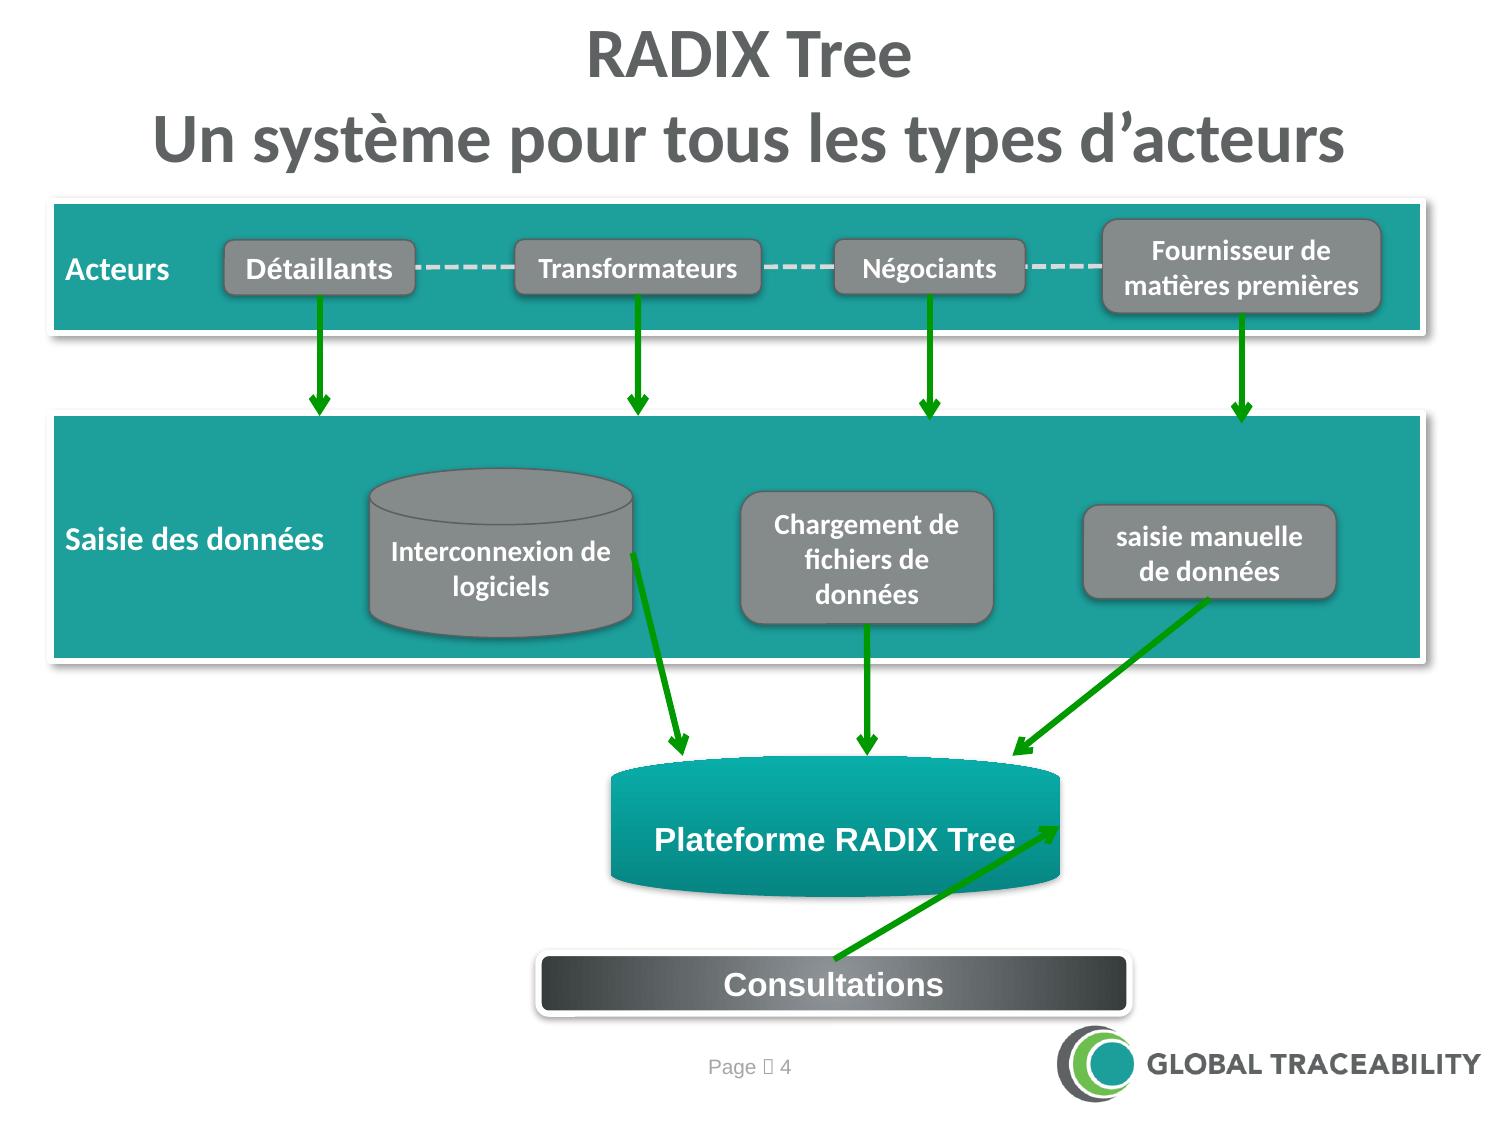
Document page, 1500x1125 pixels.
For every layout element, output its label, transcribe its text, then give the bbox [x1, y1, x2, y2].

text_box Détaillants [223, 239, 417, 296]
text_box Plateforme RADIX Tree [610, 755, 1060, 897]
text_box Négociants [833, 238, 1027, 295]
text_box Saisie des données [47, 410, 1426, 664]
picture [1011, 1002, 1500, 1125]
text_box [500, 638, 683, 756]
text_box saisie manuelle de données [1082, 504, 1338, 600]
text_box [1101, 266, 1277, 396]
text_box Fournisseur de matières premières [1101, 218, 1383, 314]
text_box Interconnexion de logiciels [368, 467, 634, 639]
title RADIX Tree Un système pour tous les types d’acteurs [0, 42, 1500, 141]
text_box Transformateurs [513, 238, 763, 296]
text_box Consultations [535, 949, 1133, 1017]
text_box Chargement de fichiers de données [739, 490, 995, 625]
text_box Acteurs [47, 198, 1426, 336]
footer Page  4 [512, 1036, 988, 1096]
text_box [1012, 599, 1211, 756]
